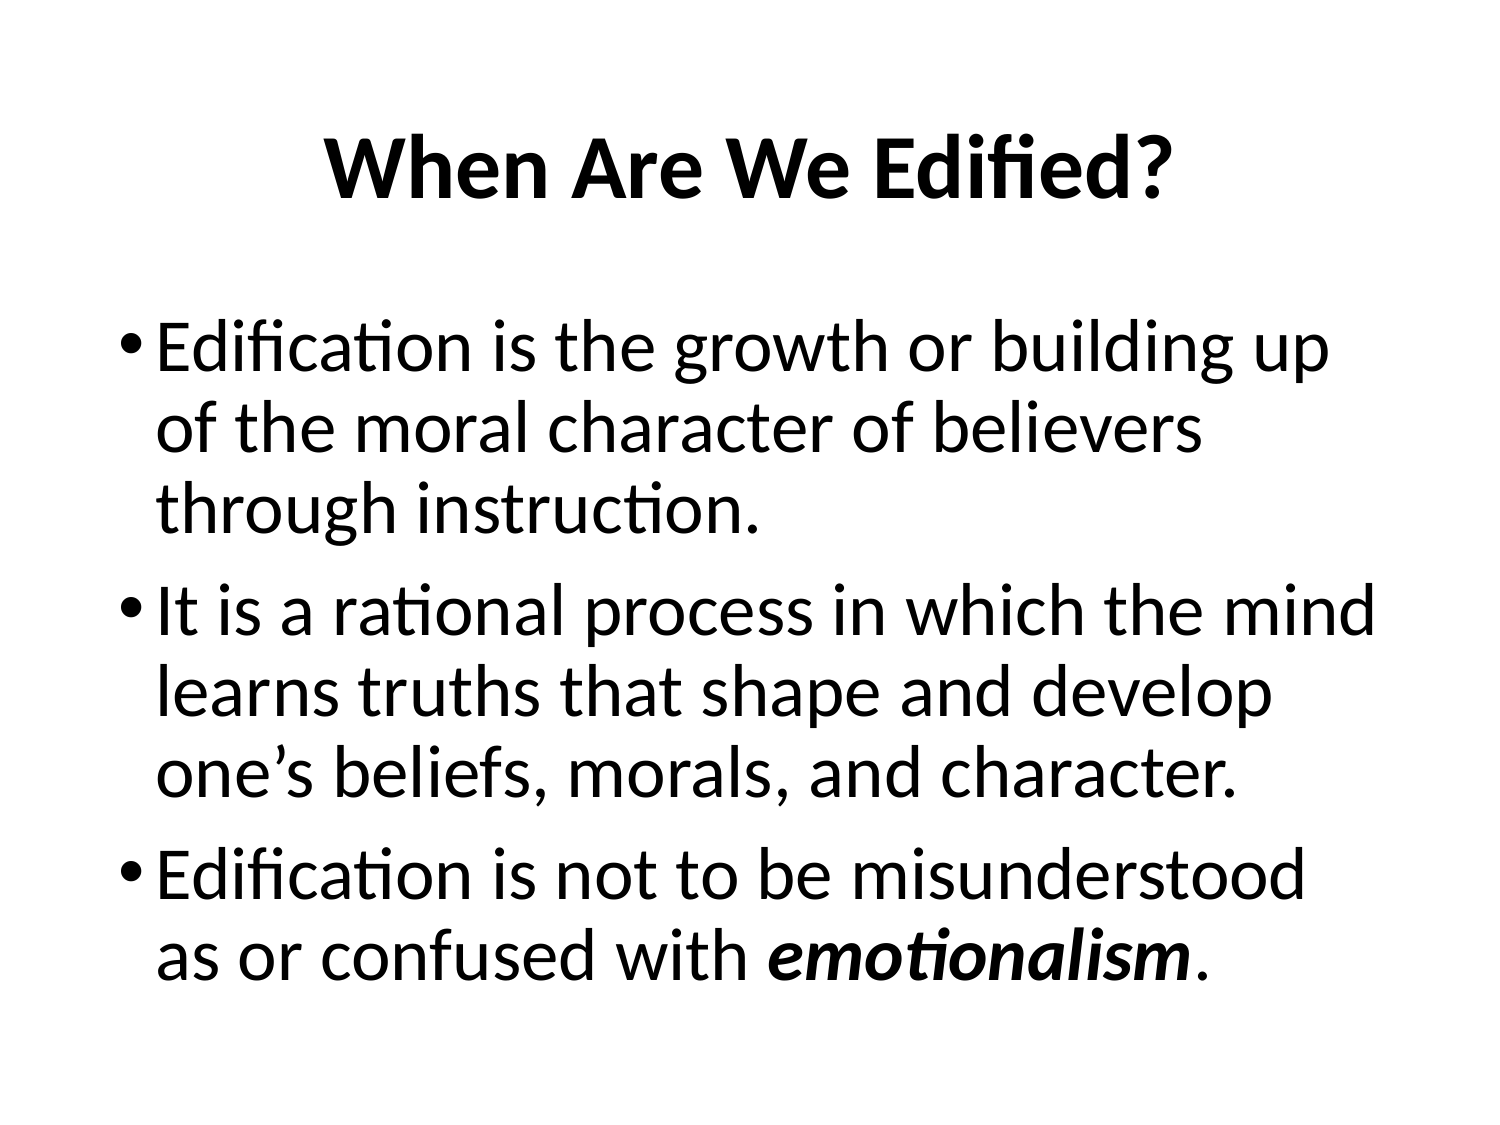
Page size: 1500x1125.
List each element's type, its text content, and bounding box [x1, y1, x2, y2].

list Edification is the growth or building up of the moral character of believers through instruction. It is a rational process in which the mind learns truths that shape and develop one’s beliefs, morals, and character. Edification is not to be misunderstood as or confused with emotionalism. [103, 299, 1397, 1066]
title When Are We Edified? [103, 59, 1397, 278]
